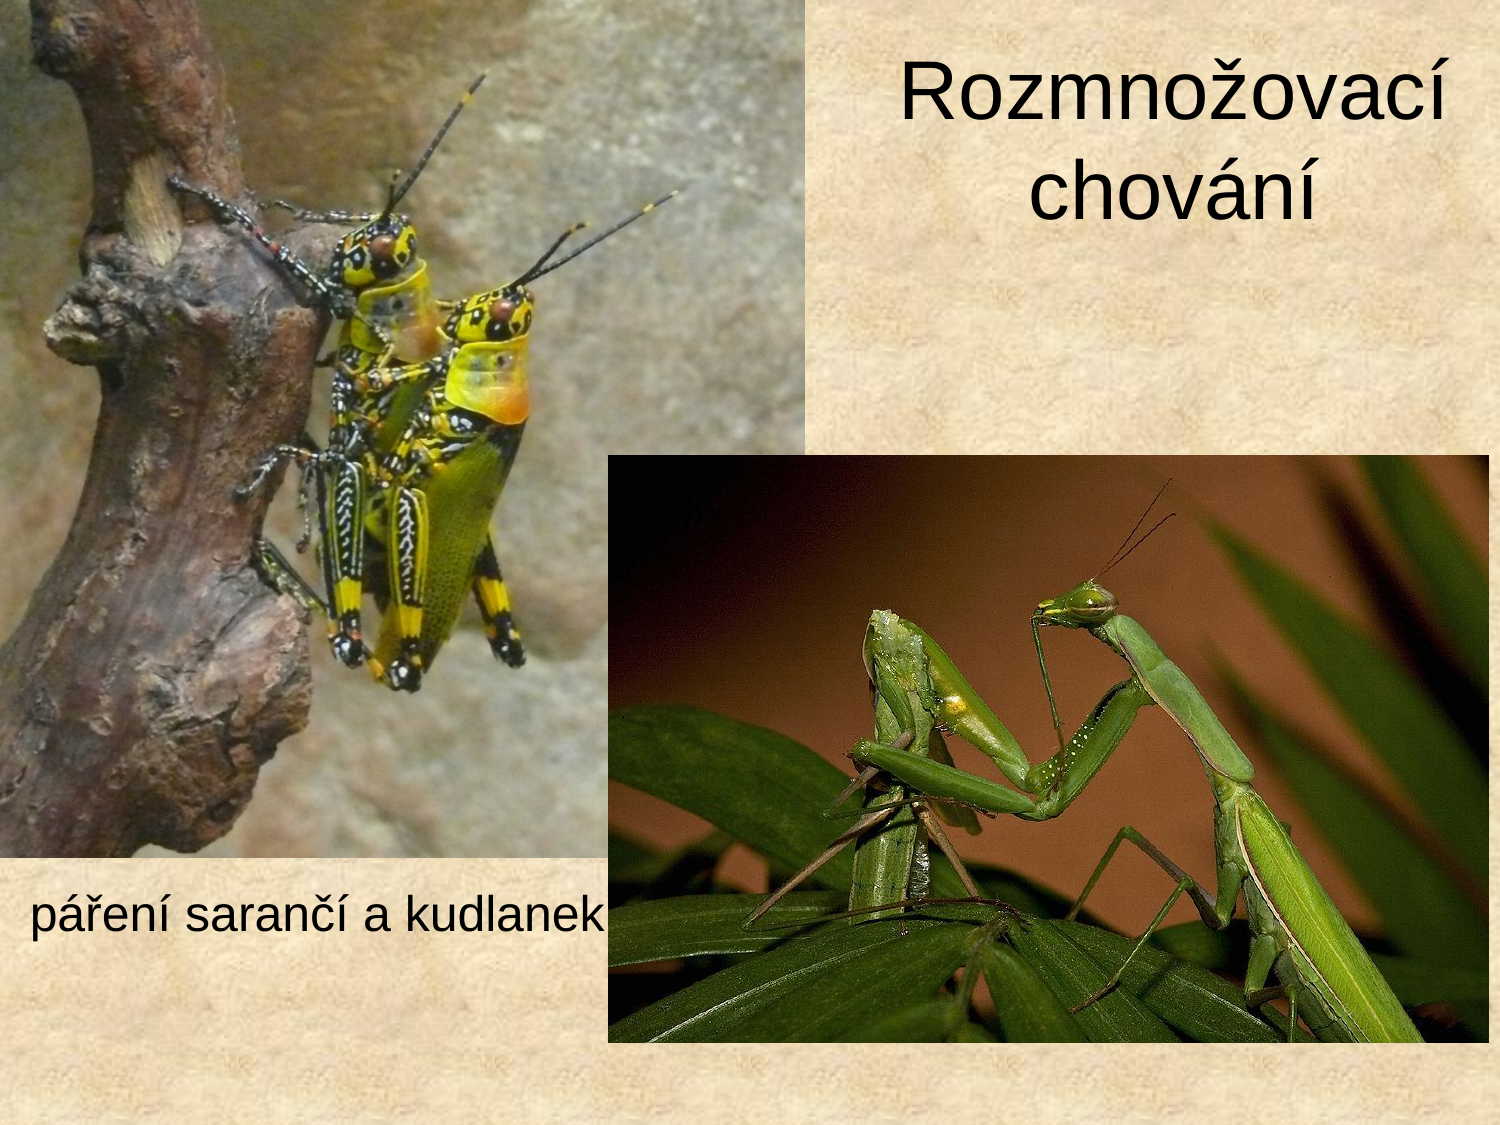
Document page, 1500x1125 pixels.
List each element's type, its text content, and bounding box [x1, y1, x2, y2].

title Rozmnožovací chování [848, 42, 1500, 231]
picture [0, 0, 1500, 1125]
text_box páření sarančí a kudlanek [15, 874, 602, 950]
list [0, 0, 805, 858]
